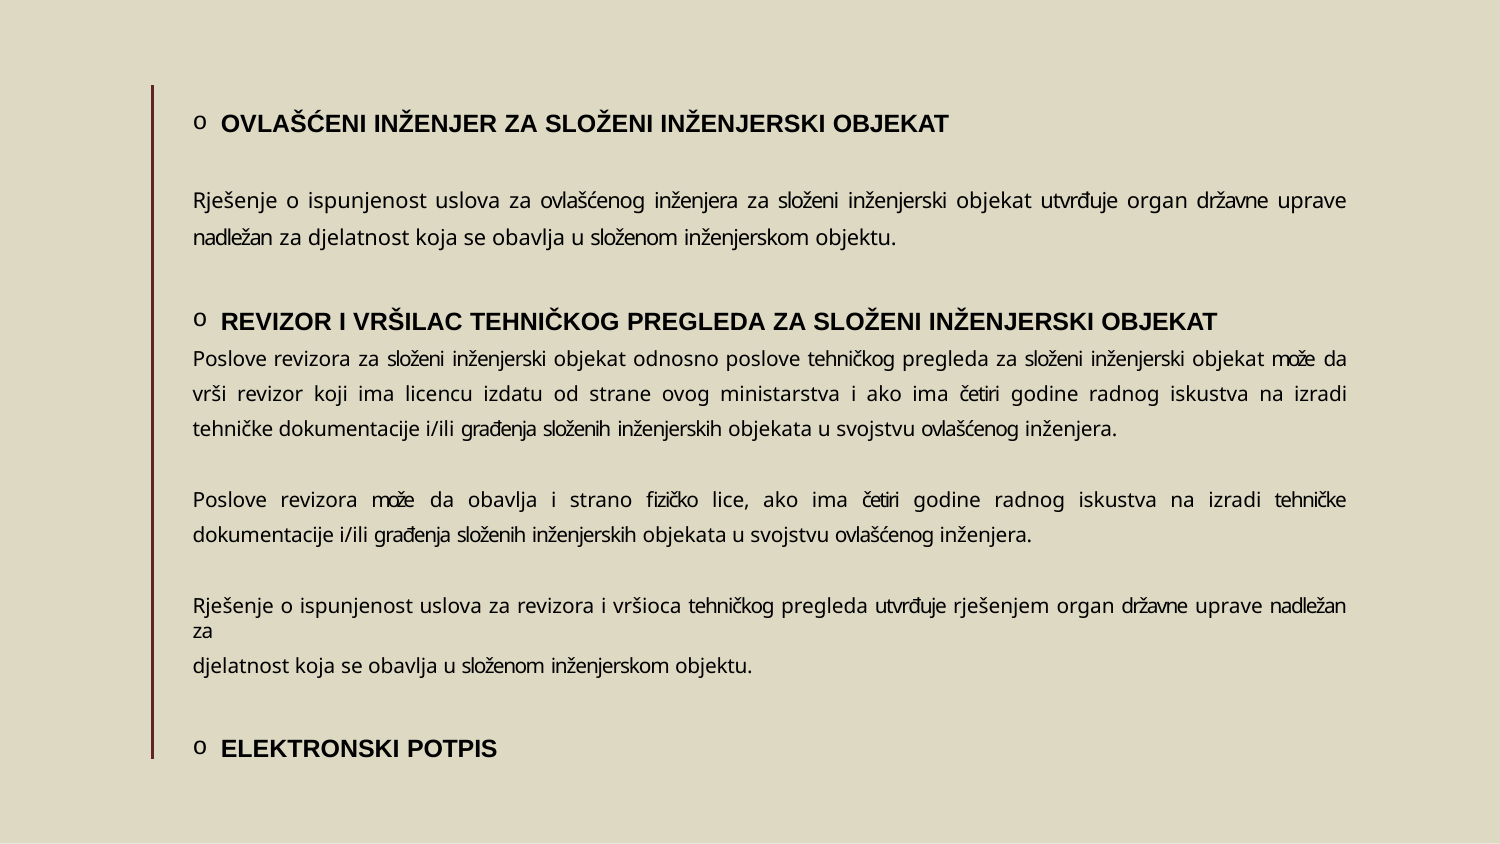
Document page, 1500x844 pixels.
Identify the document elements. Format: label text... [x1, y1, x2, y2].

text_box OVLAŠĆENI INŽENJER ZA SLOŽENI INŽENJERSKI OBJEKAT Rješenje o ispunjenost uslova za ovlašćenog inženjera za složeni inženjerski objekat utvrđuje organ državne uprave nadležan za djelatnost koja se obavlja u složenom inženjerskom objektu. REVIZOR I VRŠILAC TEHNIČKOG PREGLEDA ZA SLOŽENI INŽENJERSKI OBJEKAT Poslove revizora za složeni inženjerski objekat odnosno poslove tehničkog pregleda za složeni inženjerski objekat može da vrši revizor koji ima licencu izdatu od strane ovog ministarstva i ako ima četiri godine radnog iskustva na izradi tehničke dokumentacije i/ili građenja složenih inženjerskih objekata u svojstvu ovlašćenog inženjera. Poslove revizora može da obavlja i strano fizičko lice, ako ima četiri godine radnog iskustva na izradi tehničke dokumentacije i/ili građenja složenih inženjerskih objekata u svojstvu ovlašćenog inženjera. Rješenje o ispunjenost uslova za revizora i vršioca tehničkog pregleda utvrđuje rješenjem organ državne uprave nadležan za djelatnost koja se obavlja u složenom inženjerskom objektu. ELEKTRONSKI POTPIS [190, 105, 1348, 763]
